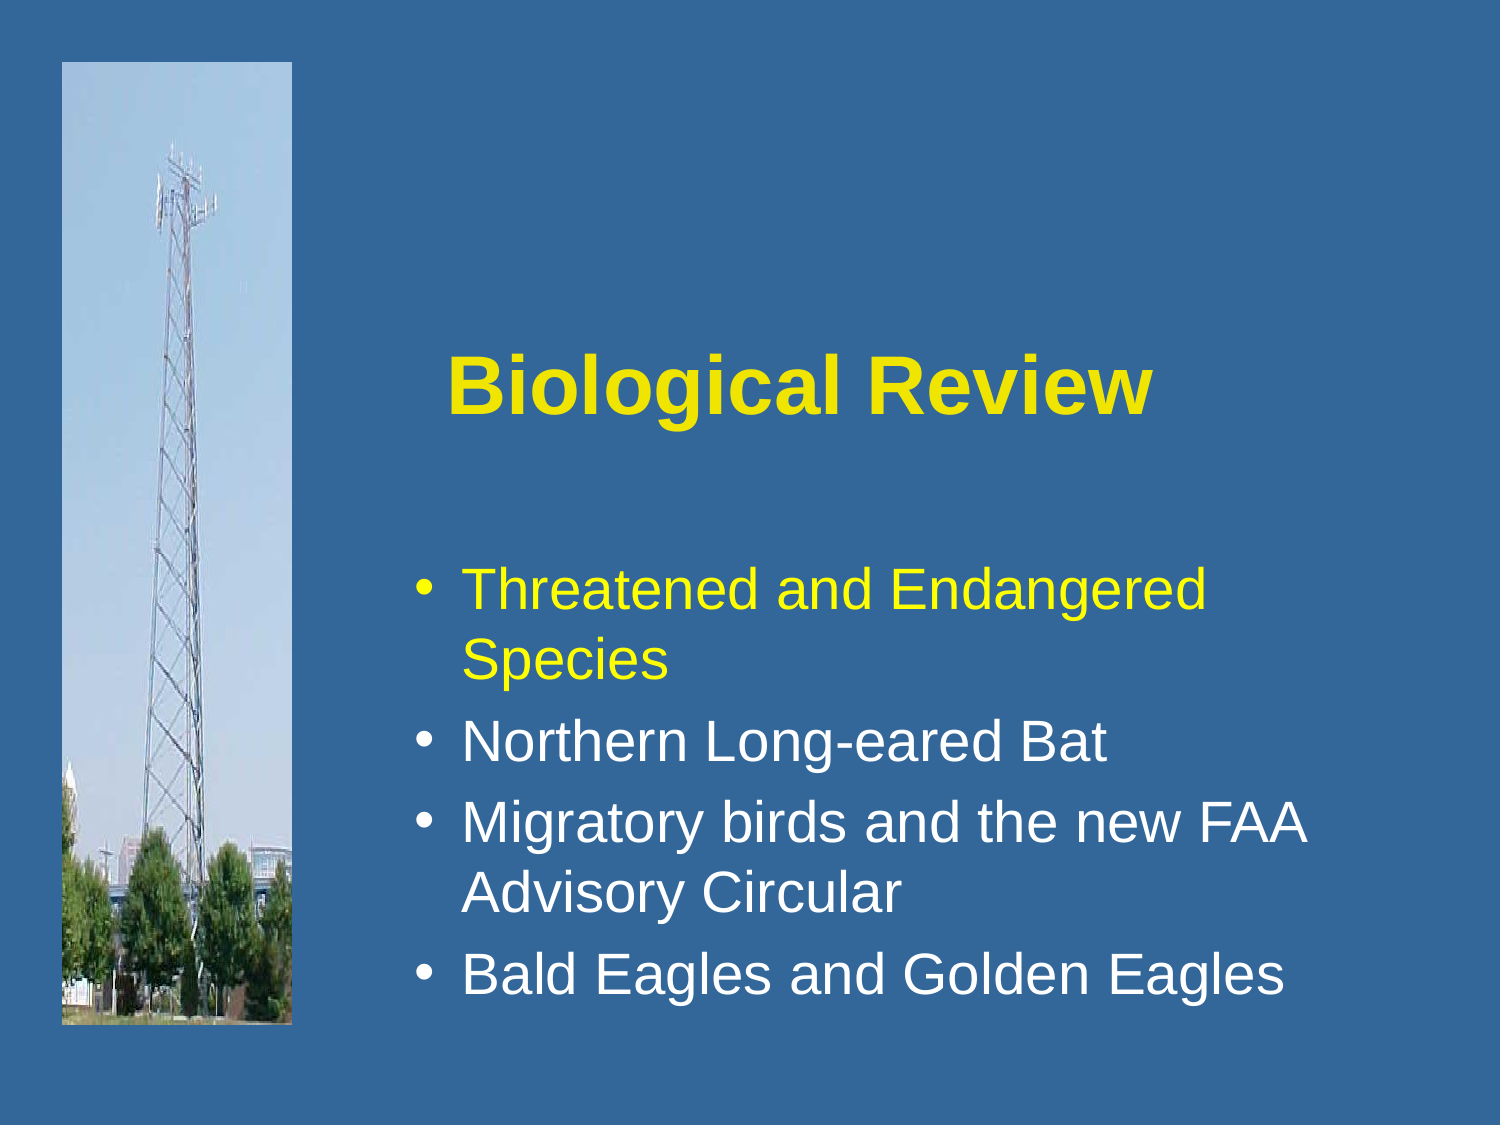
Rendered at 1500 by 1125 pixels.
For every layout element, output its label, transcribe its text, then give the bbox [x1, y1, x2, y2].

picture [62, 62, 292, 1026]
list Threatened and Endangered Species Northern Long-eared Bat Migratory birds and the new FAA Advisory Circular Bald Eagles and Golden Eagles [324, 543, 1426, 1125]
list [296, 262, 738, 1006]
title Biological Review [738, 287, 1476, 476]
